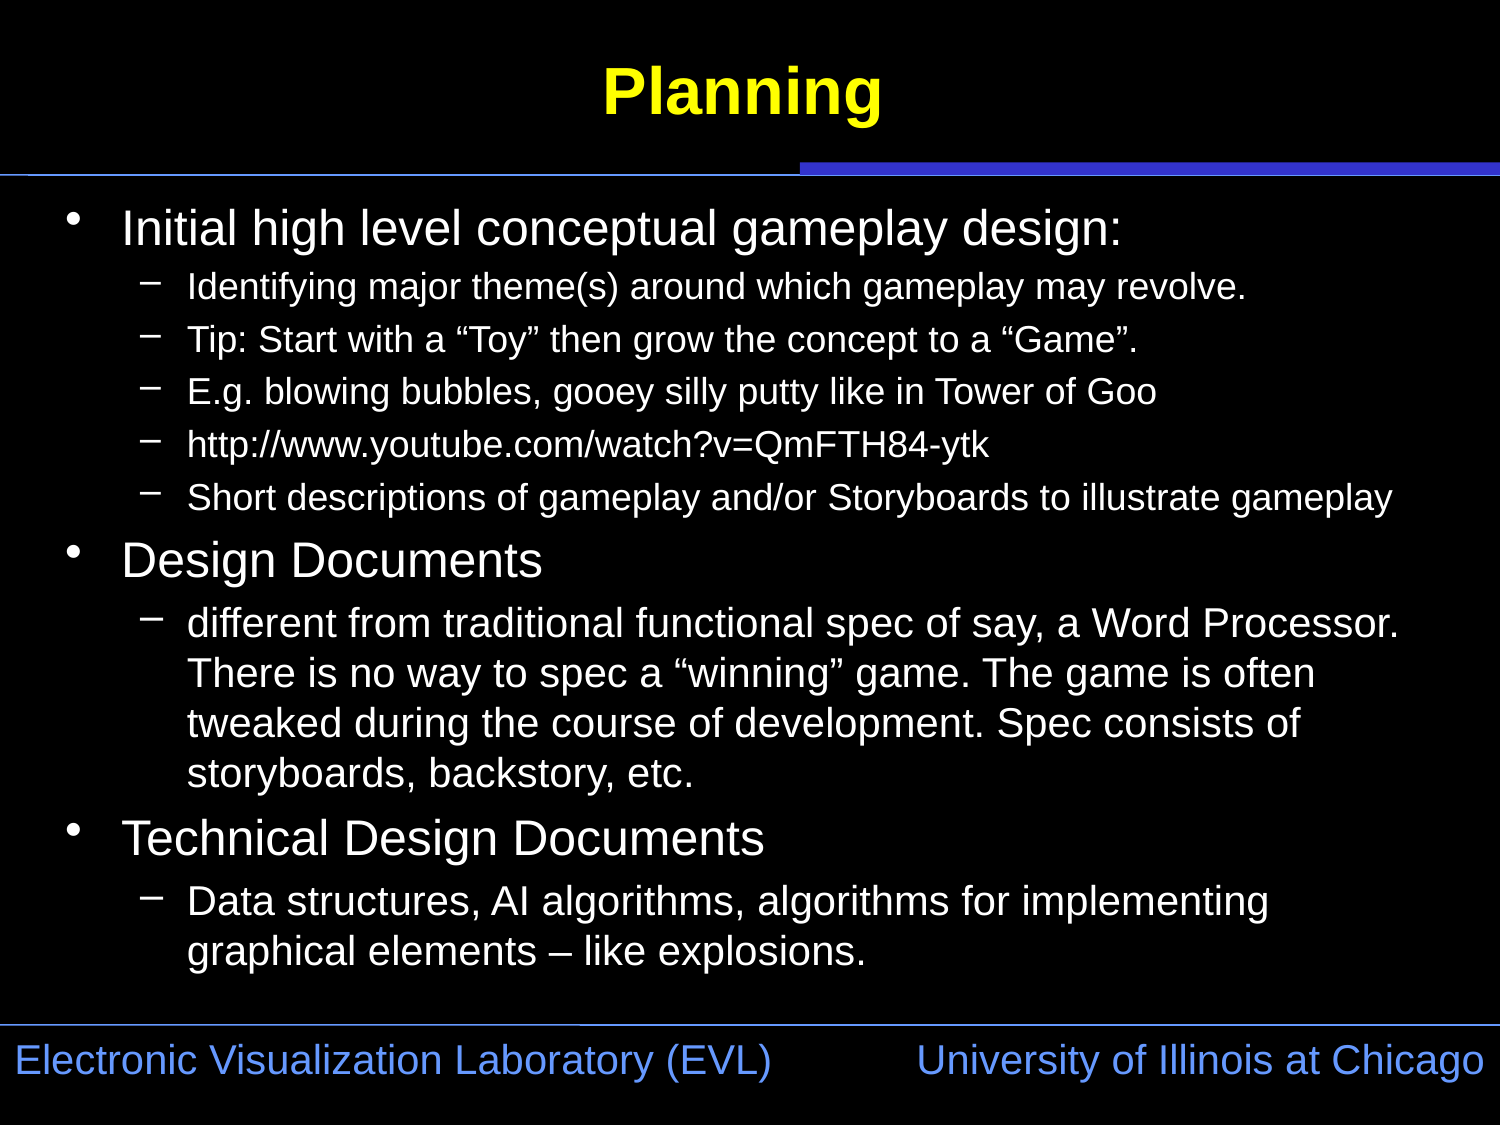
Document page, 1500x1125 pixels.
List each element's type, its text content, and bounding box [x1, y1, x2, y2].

title Planning [62, 0, 1426, 176]
list Initial high level conceptual gameplay design: Identifying major theme(s) around which gameplay may revolve. Tip: Start with a “Toy” then grow the concept to a “Game”. E.g. blowing bubbles, gooey silly putty like in Tower of Goo http://www.youtube.com/watch?v=QmFTH84-ytk Short descriptions of gameplay and/or Storyboards to illustrate gameplay Design Documents different from traditional functional spec of say, a Word Processor. There is no way to spec a “winning” game. The game is often tweaked during the course of development. Spec consists of storyboards, backstory, etc. Technical Design Documents Data structures, AI algorithms, algorithms for implementing graphical elements – like explosions. [49, 187, 1463, 938]
